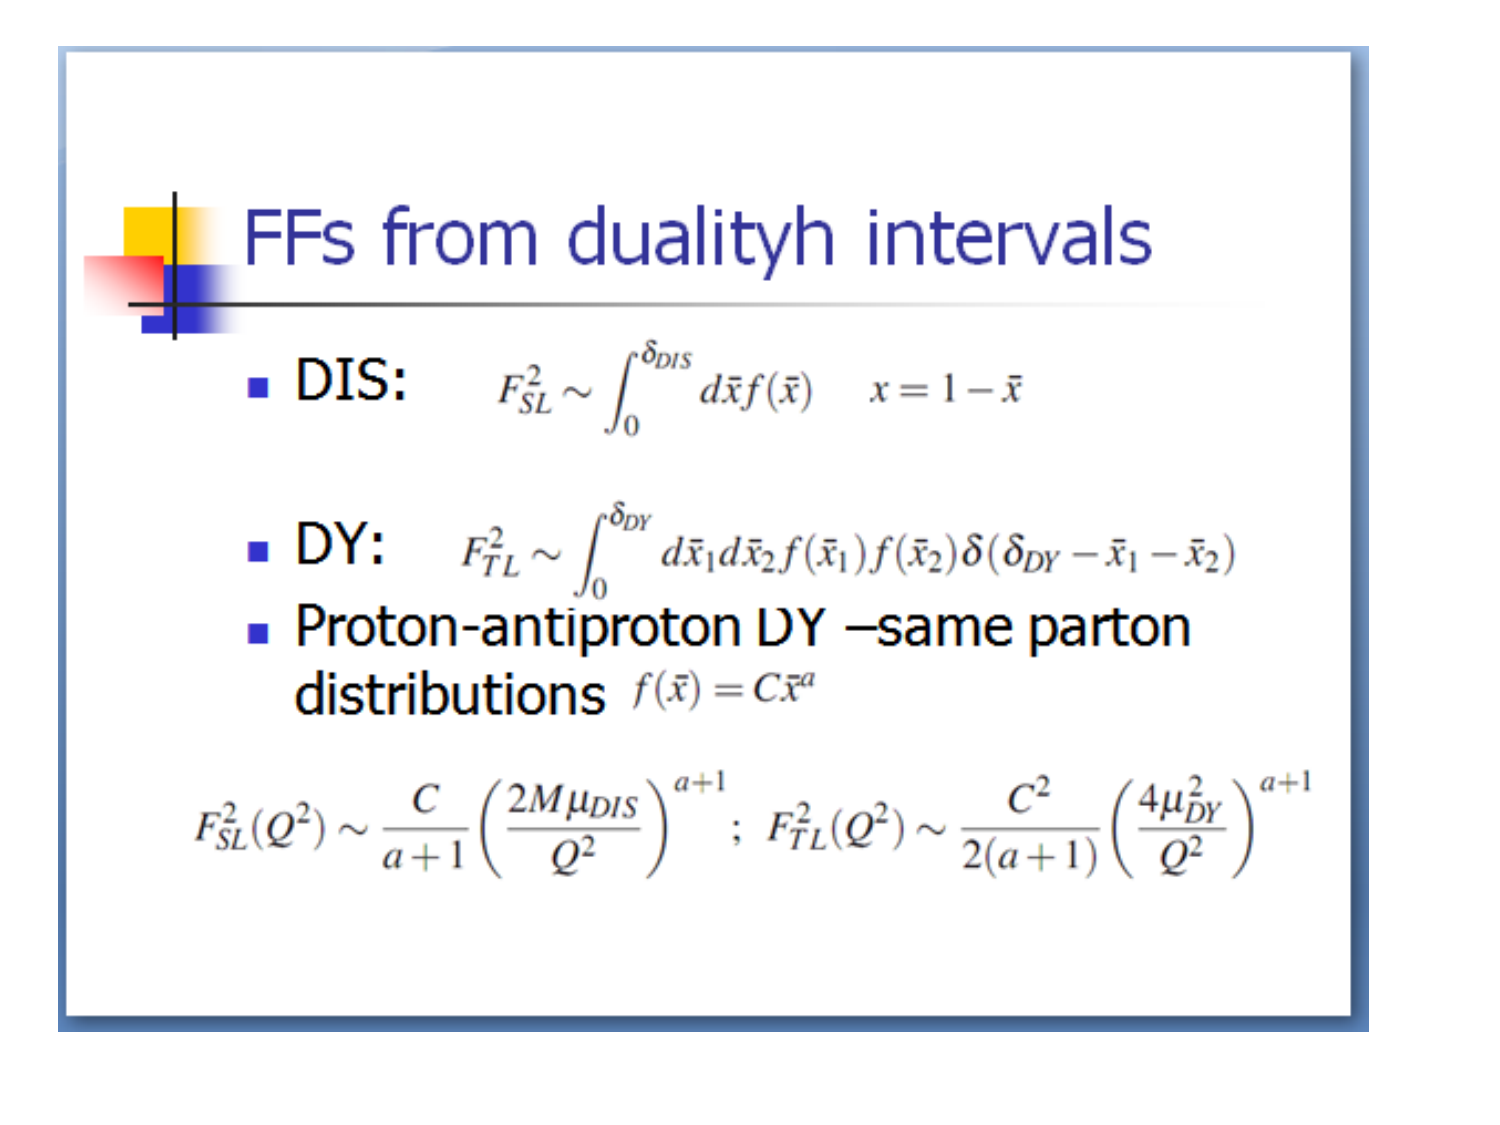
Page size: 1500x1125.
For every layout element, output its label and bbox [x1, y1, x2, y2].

picture [58, 46, 1369, 1032]
